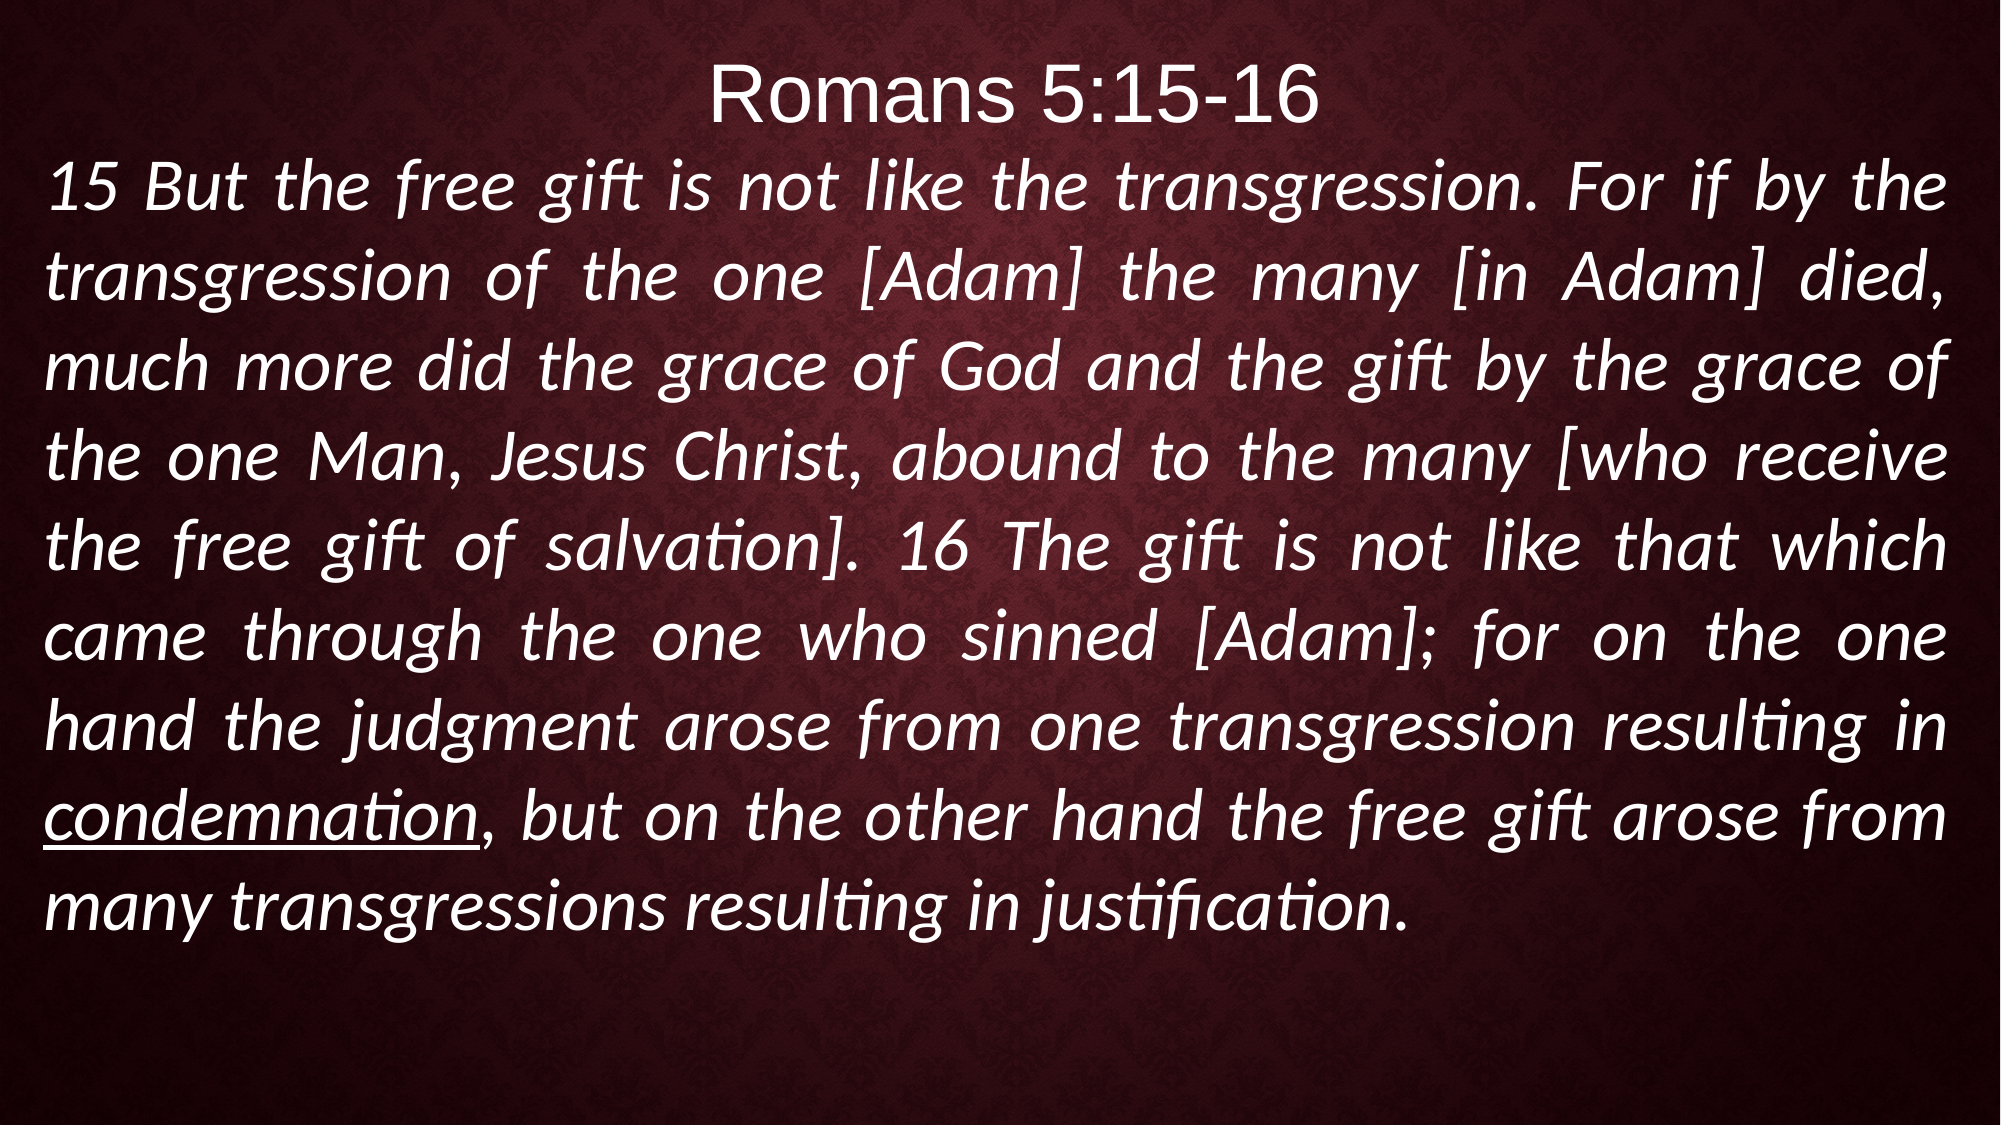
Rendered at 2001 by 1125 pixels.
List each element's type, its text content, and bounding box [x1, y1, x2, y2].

text_box Romans 5:15-16 [55, 31, 1974, 146]
text_box 15 But the free gift is not like the transgression. For if by the transgression of the one [Adam] the many [in Adam] died, much more did the grace of God and the gift by the grace of the one Man, Jesus Christ, abound to the many [who receive the free gift of salvation]. 16 The gift is not like that which came through the one who sinned [Adam]; for on the one hand the judgment arose from one transgression resulting in condemnation, but on the other hand the free gift arose from many transgressions resulting in justification. [28, 127, 1965, 953]
